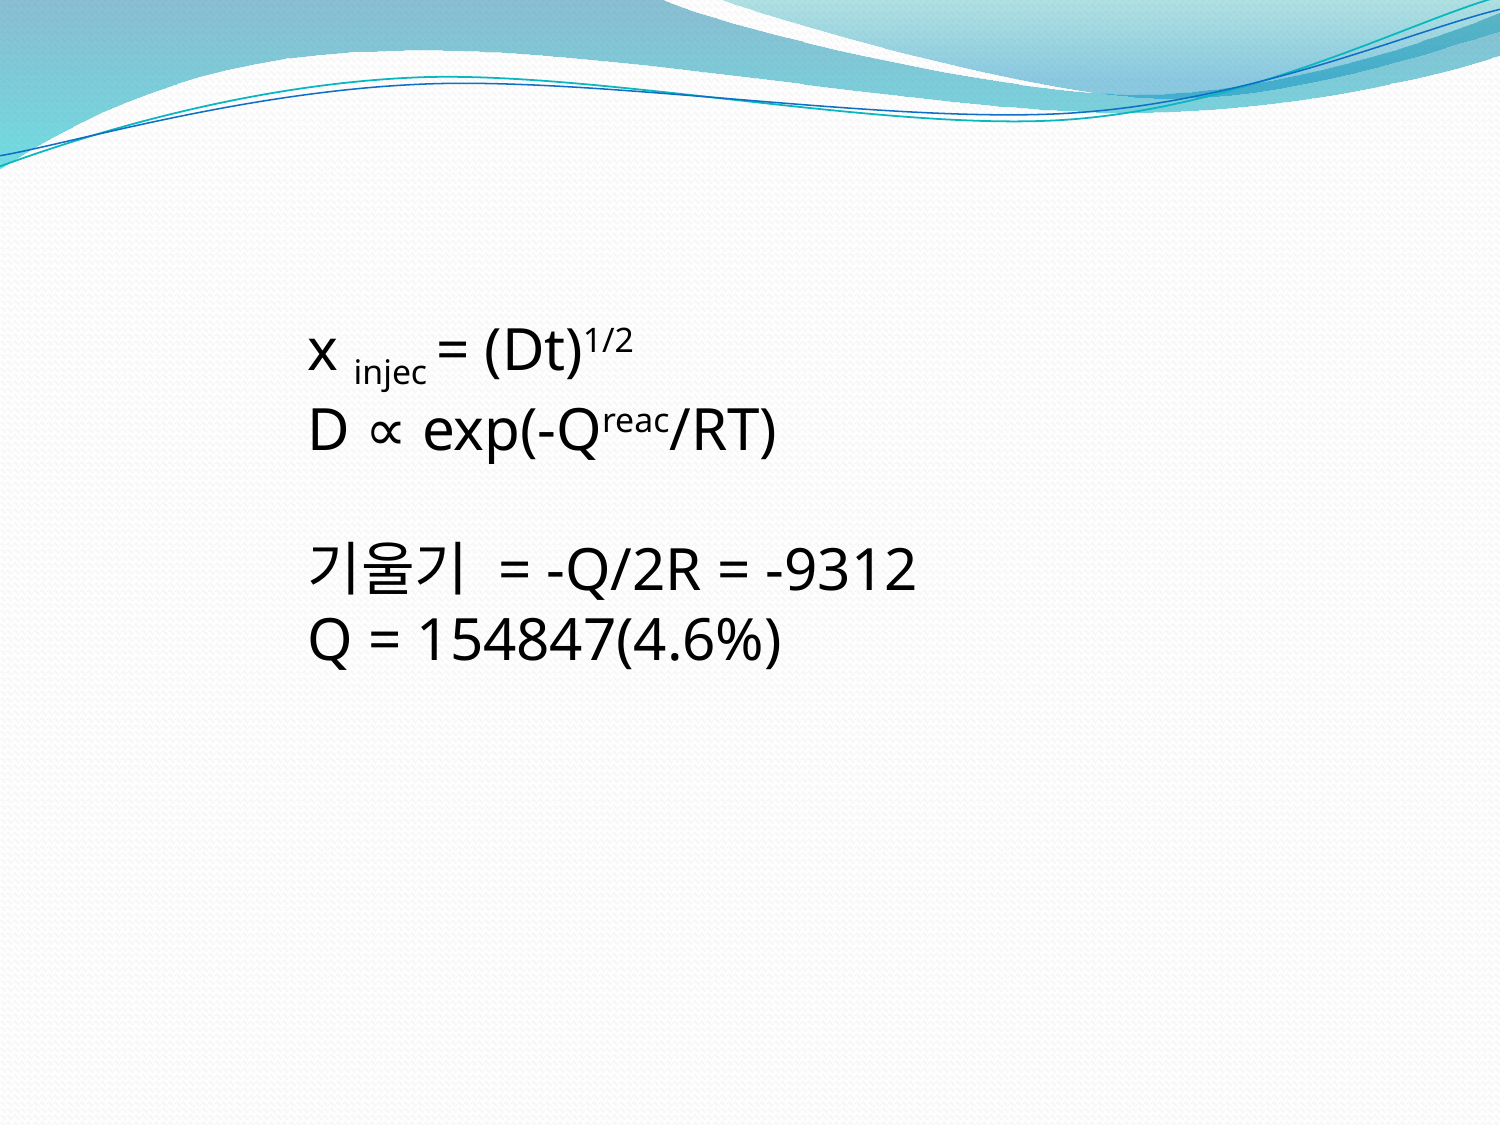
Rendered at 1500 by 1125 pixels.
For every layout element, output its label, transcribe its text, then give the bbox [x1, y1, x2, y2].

text_box x injec = (Dt)1/2 D ∝ exp(-Qreac/RT) 기울기 = -Q/2R = -9312 Q = 154847(4.6%) [292, 304, 1207, 679]
